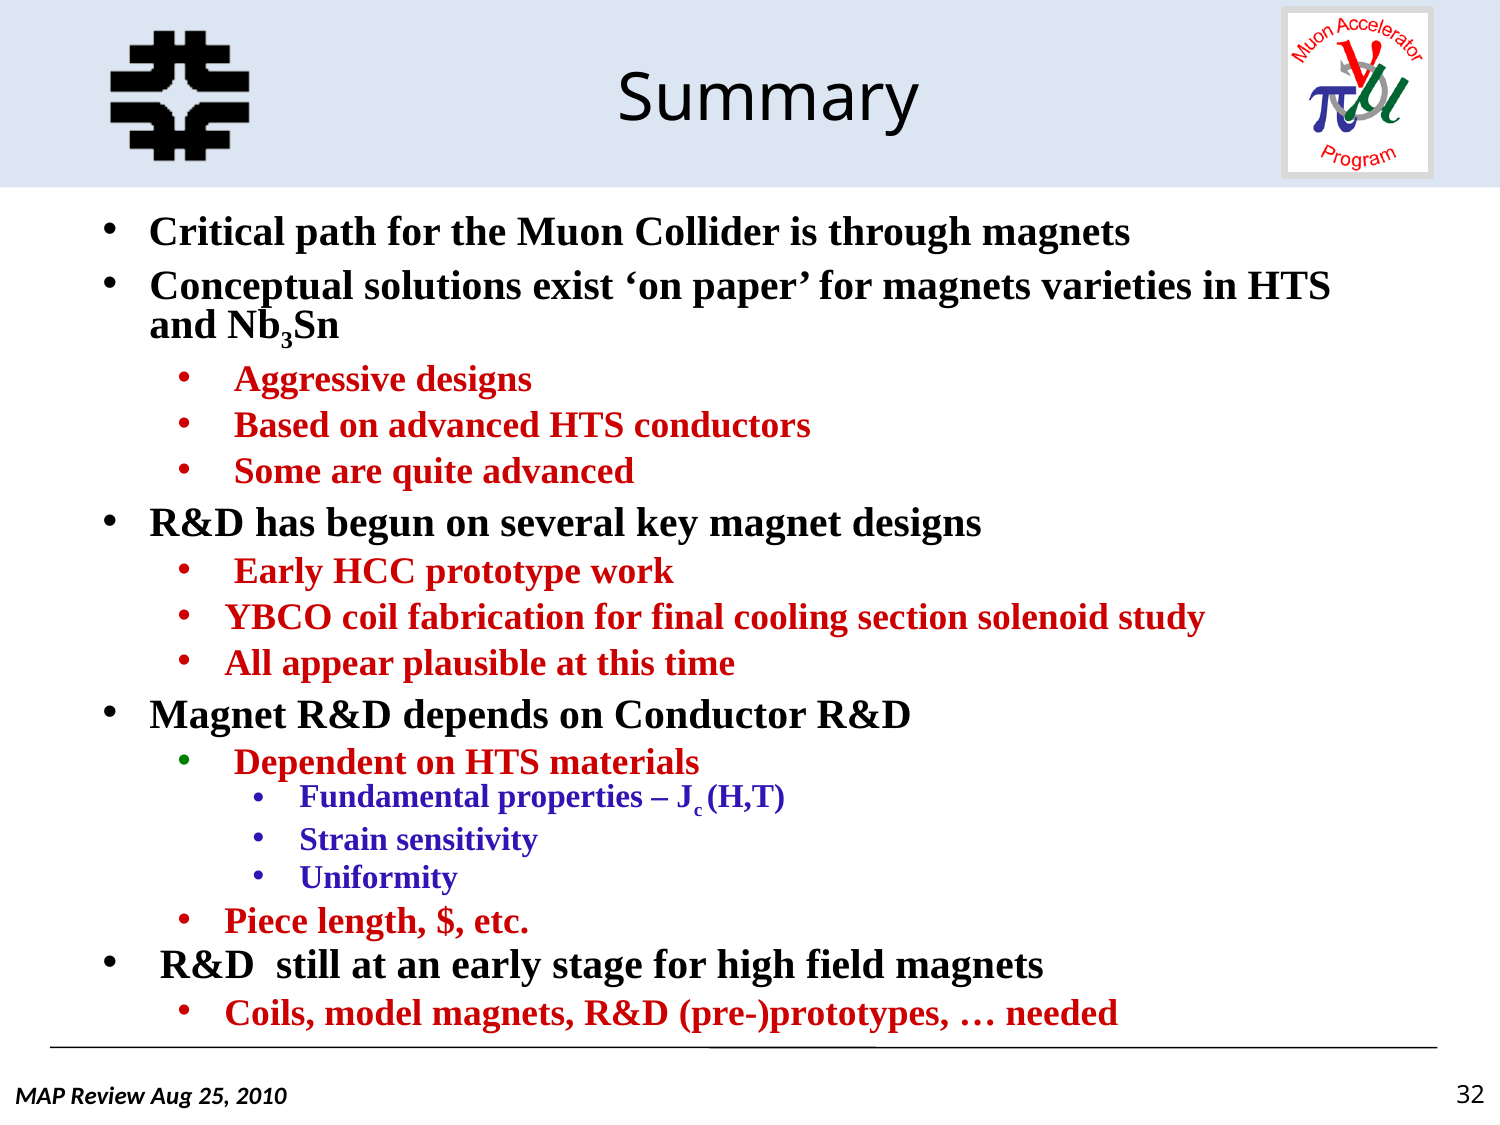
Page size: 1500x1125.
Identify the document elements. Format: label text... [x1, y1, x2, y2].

slide_number 32 [1149, 1065, 1500, 1125]
subtitle Critical path for the Muon Collider is through magnets Conceptual solutions exist ‘on paper’ for magnets varieties in HTS and Nb3Sn Aggressive designs Based on advanced HTS conductors Some are quite advanced R&D has begun on several key magnet designs Early HCC prototype work YBCO coil fabrication for final cooling section solenoid study All appear plausible at this time Magnet R&D depends on Conductor R&D Dependent on HTS materials Fundamental properties – Jc (H,T) Strain sensitivity Uniformity Piece length, $, etc. R&D still at an early stage for high field magnets Coils, model magnets, R&D (pre-)prototypes, … needed [87, 199, 1426, 1051]
title Summary [249, 0, 1288, 188]
picture [1288, 13, 1428, 172]
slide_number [0, 1065, 350, 1125]
